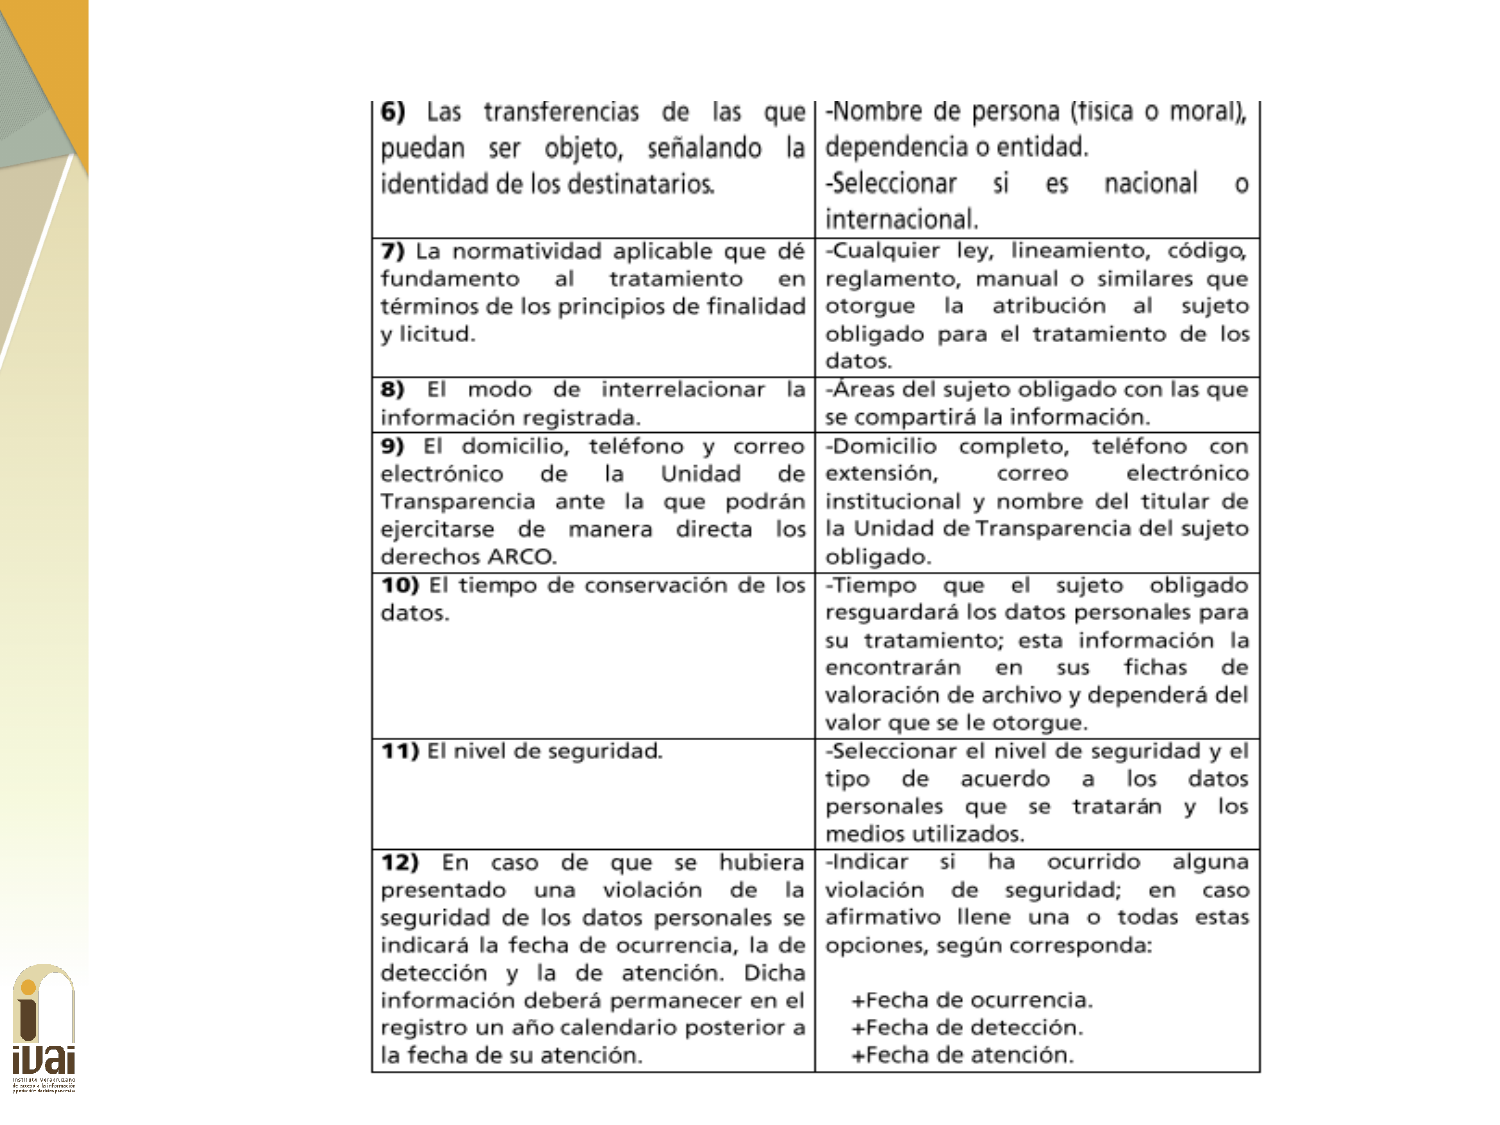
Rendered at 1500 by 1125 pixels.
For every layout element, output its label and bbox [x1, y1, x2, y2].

picture [336, 101, 1294, 1099]
picture [0, 0, 88, 1094]
